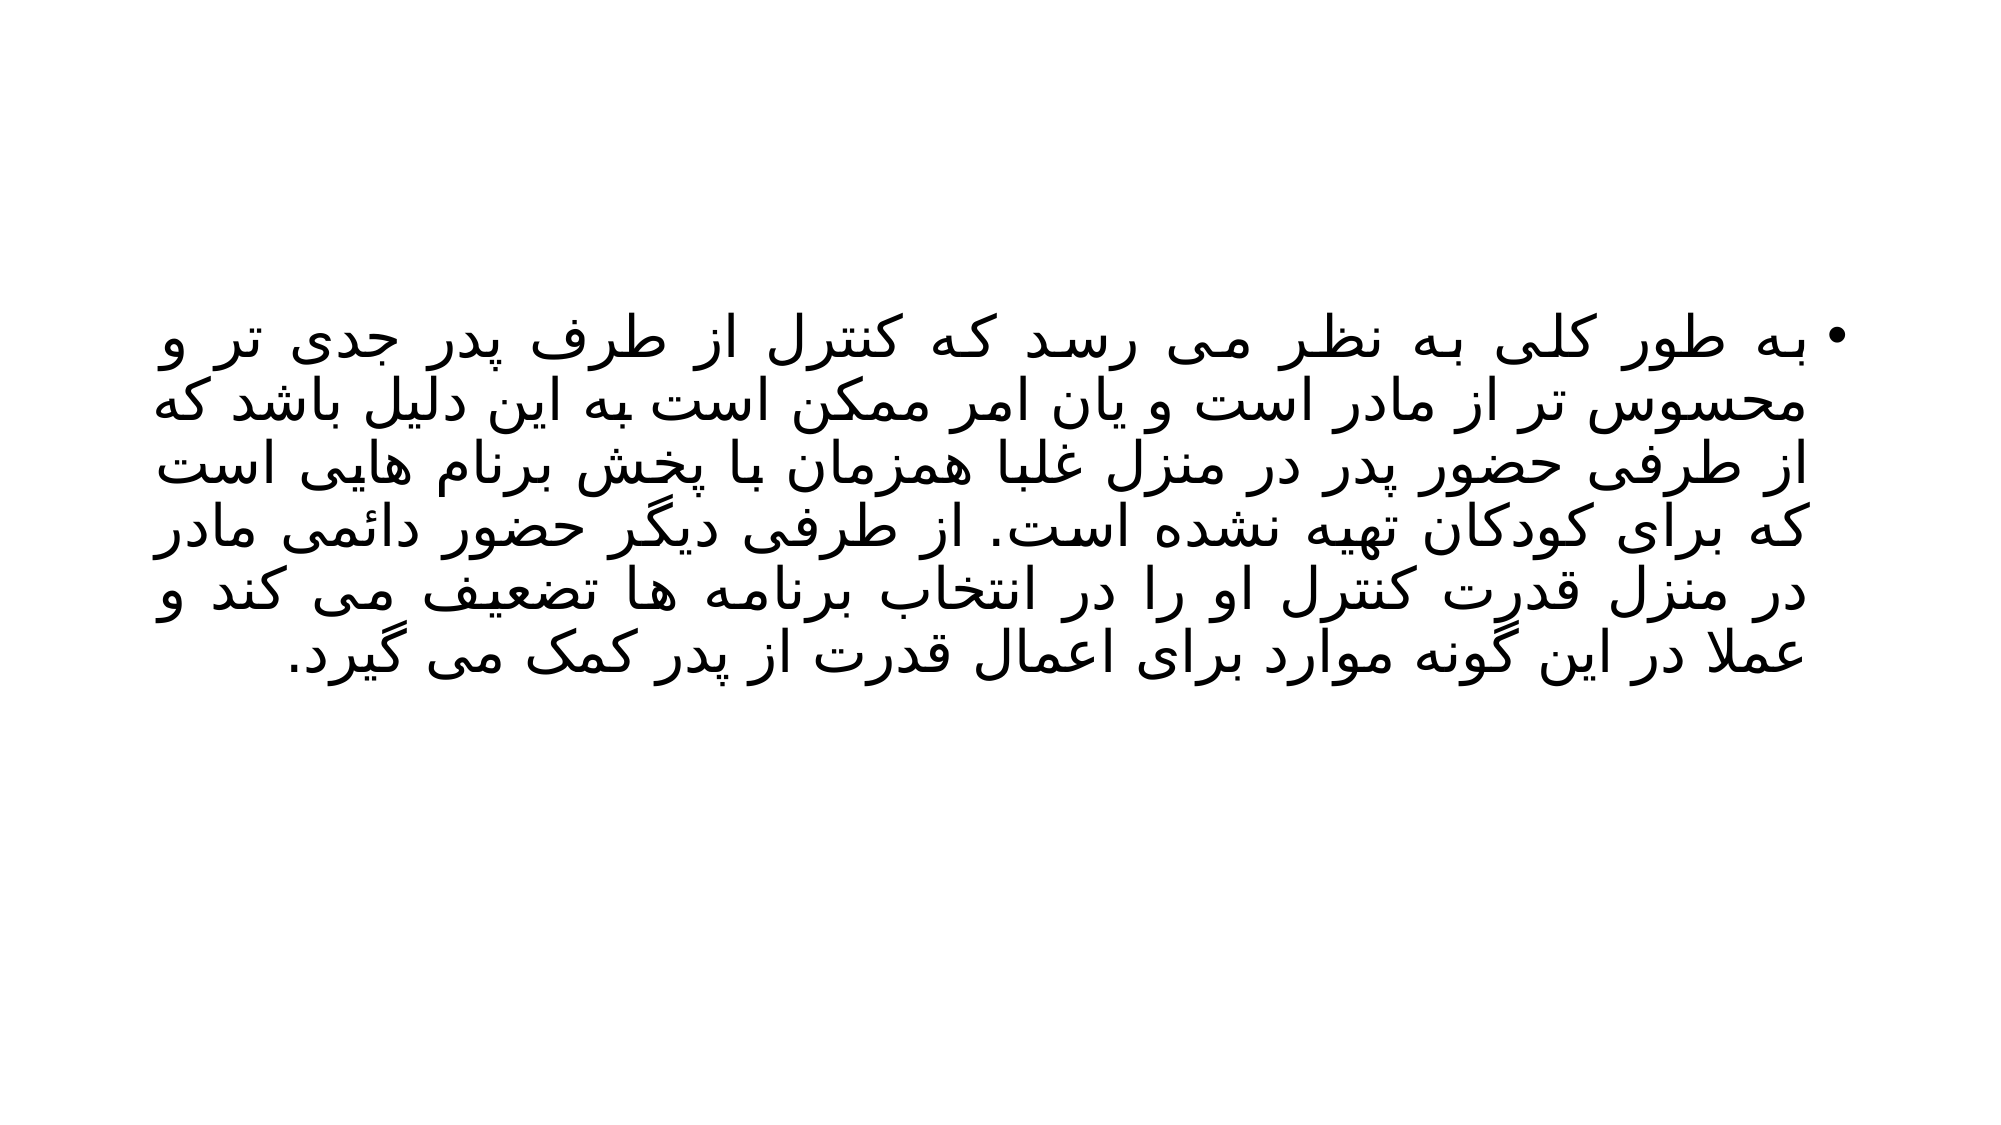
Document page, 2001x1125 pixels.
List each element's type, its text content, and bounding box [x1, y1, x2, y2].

list به طور کلی به نظر می رسد که کنترل از طرف پدر جدی تر و محسوس تر از مادر است و یان امر ممکن است به این دلیل باشد که از طرفی حضور پدر در منزل غلبا همزمان با پخش برنام هایی است که برای کودکان تهیه نشده است. از طرفی دیگر حضور دائمی مادر در منزل قدرت کنترل او را در انتخاب برنامه ها تضعیف می کند و عملا در این گونه موارد برای اعمال قدرت از پدر کمک می گیرد. [137, 299, 1863, 1014]
